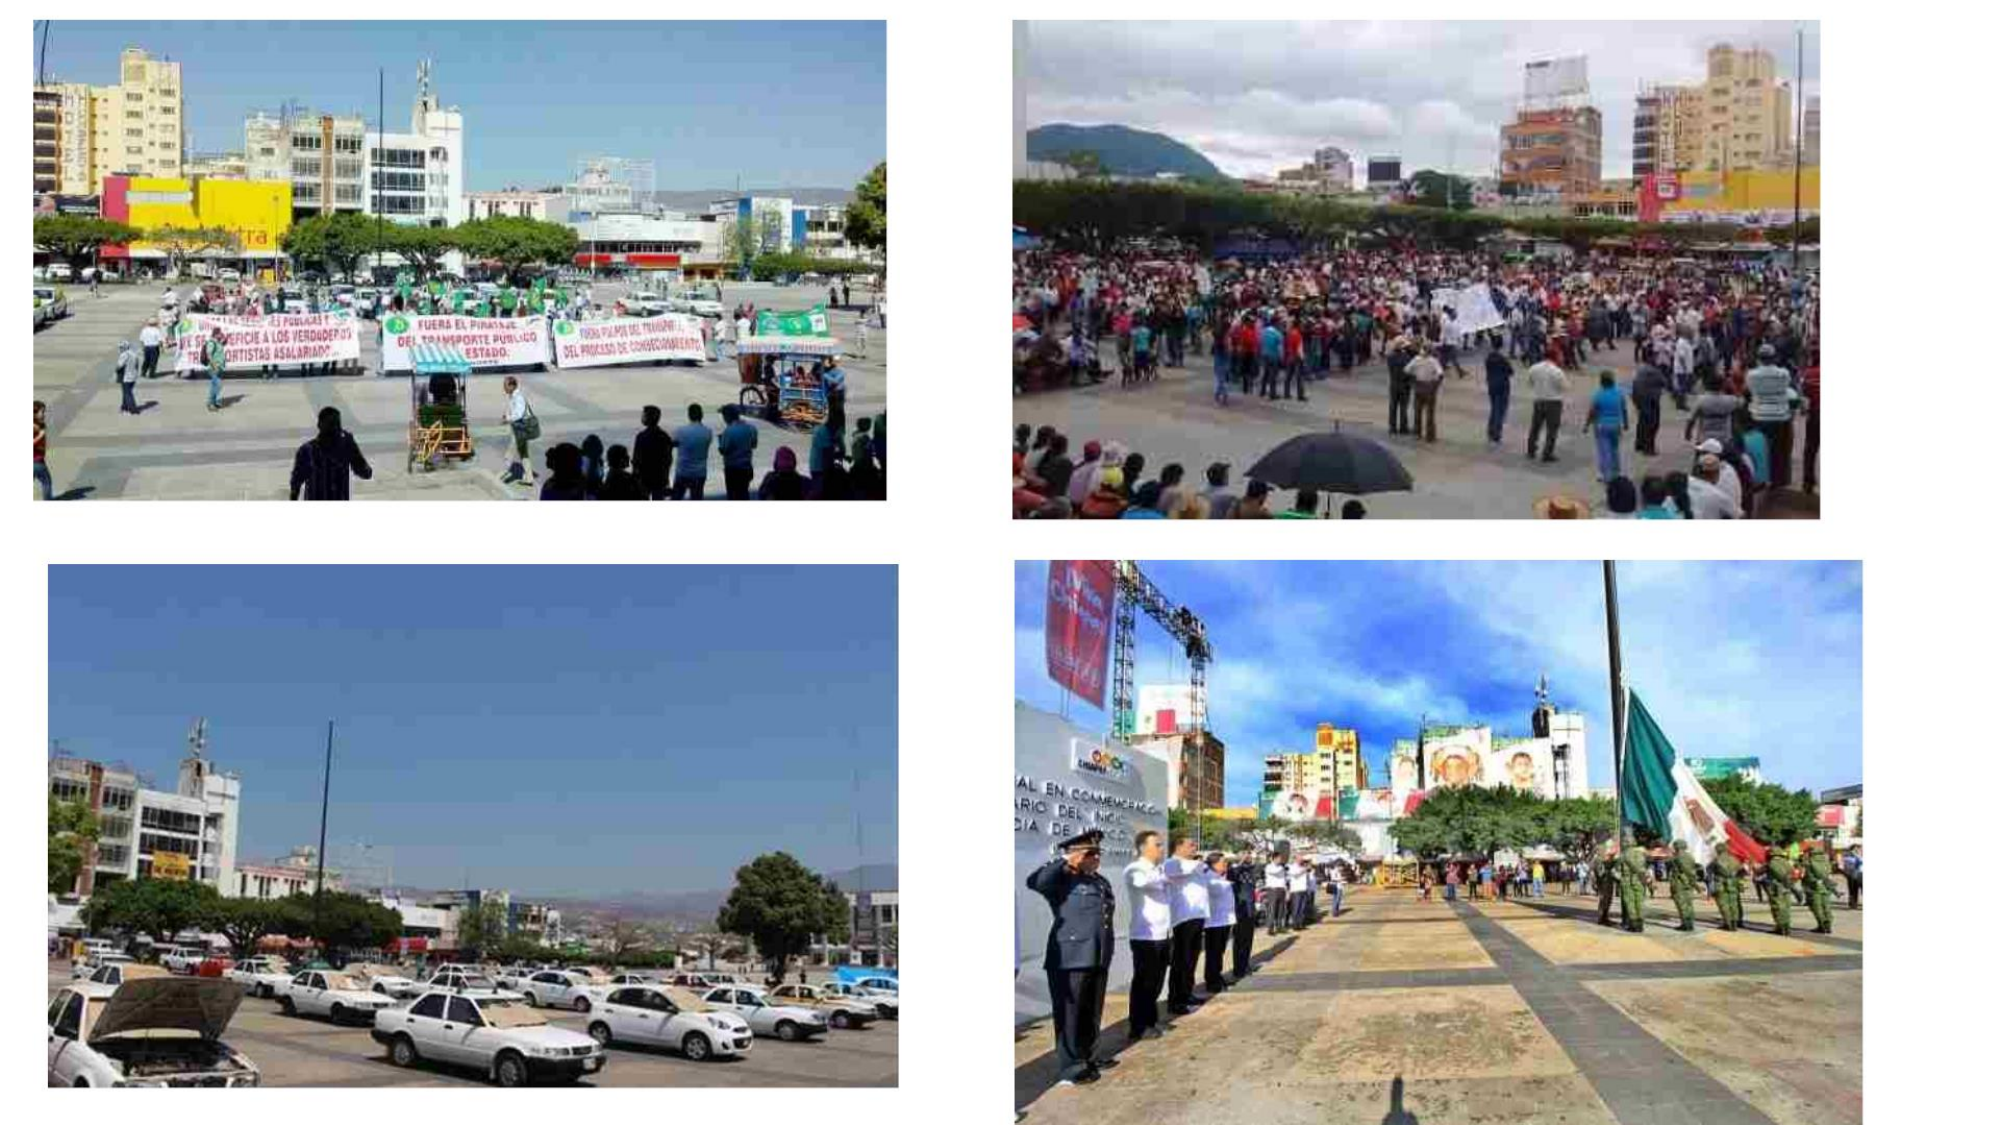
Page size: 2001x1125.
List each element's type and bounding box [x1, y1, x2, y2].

text_box [0, 0, 2000, 1125]
